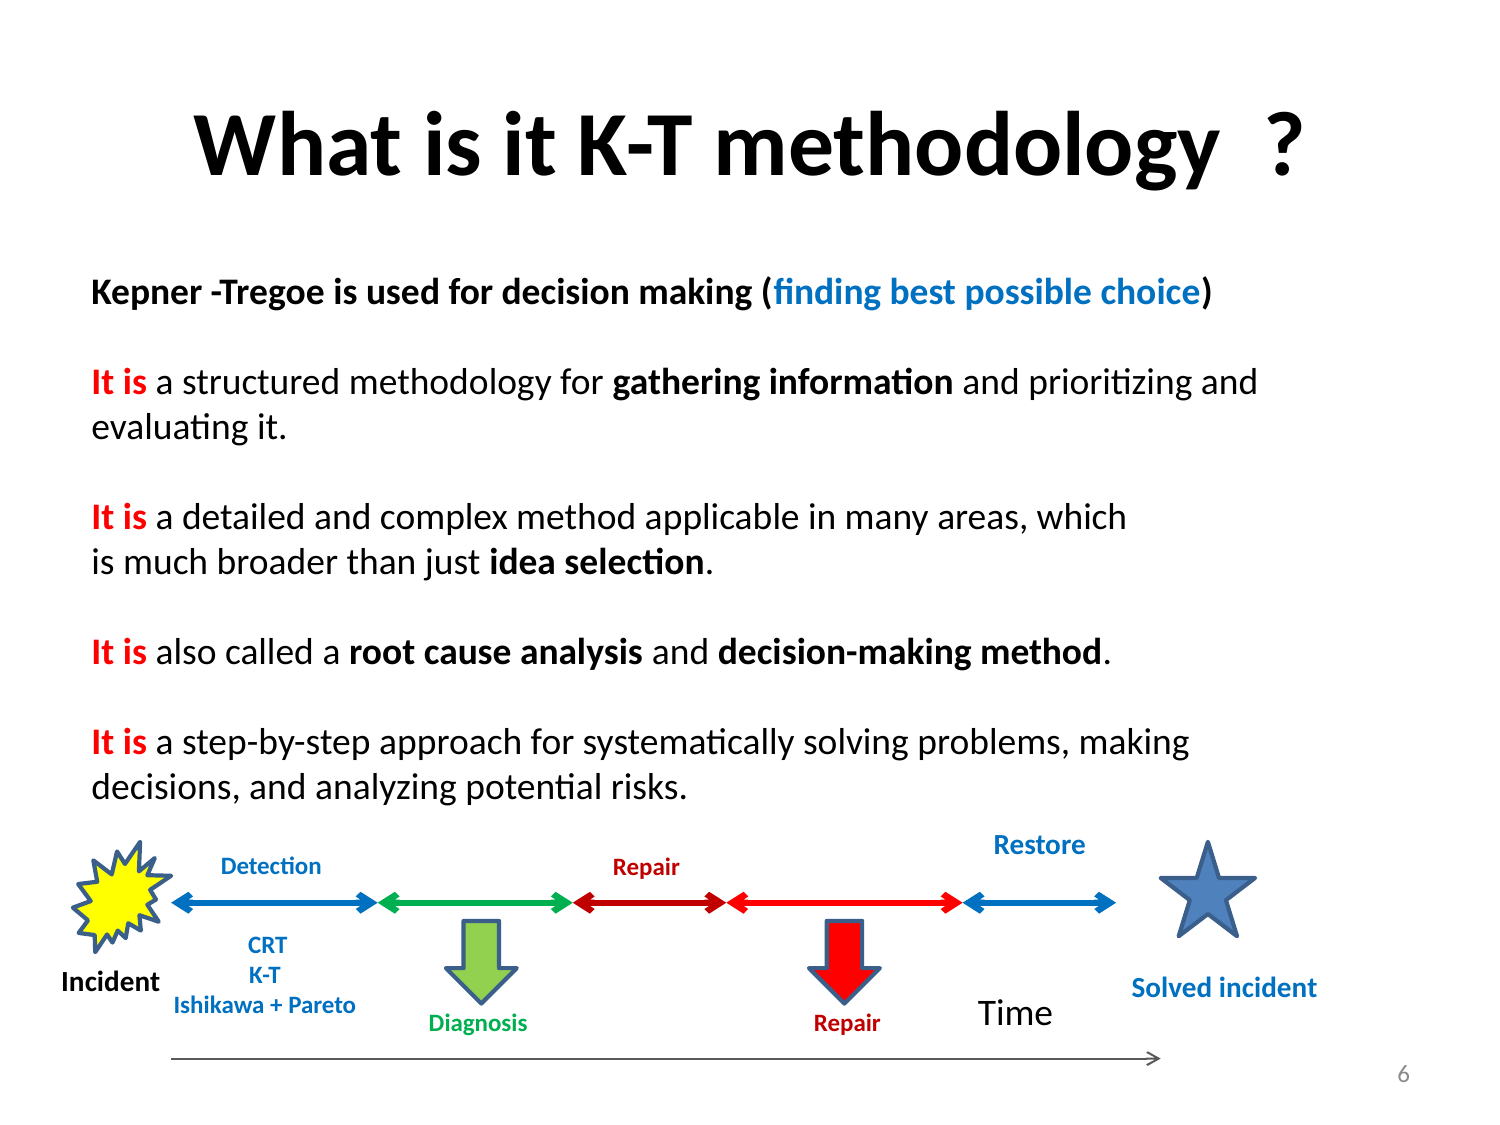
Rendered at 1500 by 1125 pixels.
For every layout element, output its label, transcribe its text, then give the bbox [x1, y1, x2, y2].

slide_number 6 [1074, 1042, 1425, 1103]
text_box Restore [978, 817, 1101, 868]
text_box Time [963, 980, 1069, 1041]
text_box Incident [46, 954, 158, 1005]
text_box [443, 918, 519, 999]
title What is it K-T methodology ? [75, 45, 1425, 233]
text_box Solved incident [1116, 960, 1333, 1011]
text_box Detection [205, 841, 343, 887]
text_box [70, 839, 174, 954]
text_box Repair [799, 999, 902, 1045]
text_box [1158, 839, 1258, 938]
text_box CRT K-T Ishikawa + Pareto [158, 920, 378, 1026]
text_box [807, 918, 882, 999]
text_box Kepner -Tregoe is used for decision making (finding best possible choice) It is a structured methodology for gathering information and prioritizing and evaluating it. It is a detailed and complex method applicable in many areas, which is much broader than just idea selection. It is also called a root cause analysis and decision-making method. It is a step-by-step approach for systematically solving problems, making decisions, and analyzing potential risks. [76, 259, 1294, 815]
text_box Repair [598, 843, 701, 888]
text_box Diagnosis [413, 999, 549, 1045]
